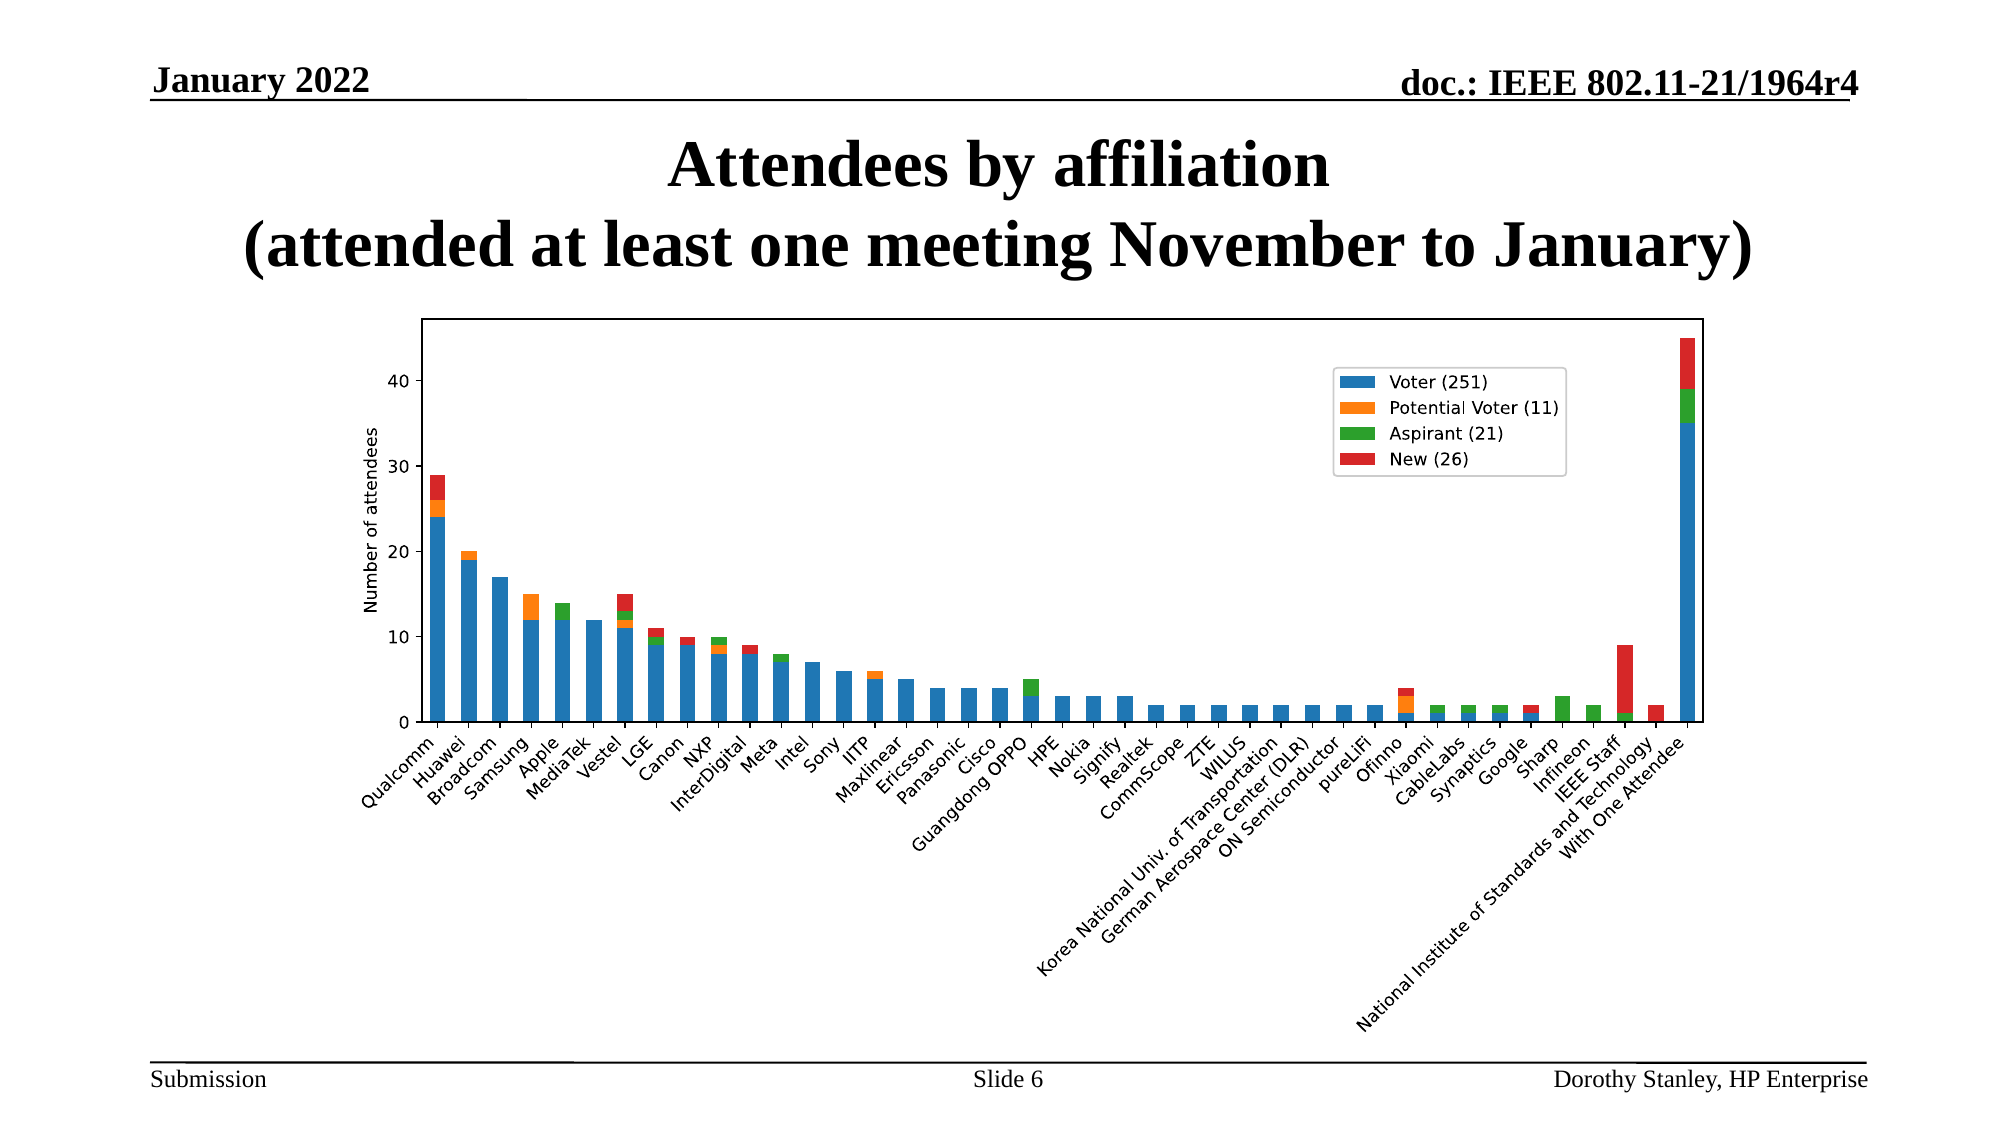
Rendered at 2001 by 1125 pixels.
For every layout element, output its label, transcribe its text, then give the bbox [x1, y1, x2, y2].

slide_number Slide 6 [950, 1067, 1067, 1123]
footer Dorothy Stanley, HP Enterprise [1512, 1061, 1869, 1125]
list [336, 299, 1726, 1059]
title Attendees by affiliation (attended at least one meeting November to January) [149, 112, 1850, 288]
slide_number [152, 0, 406, 101]
